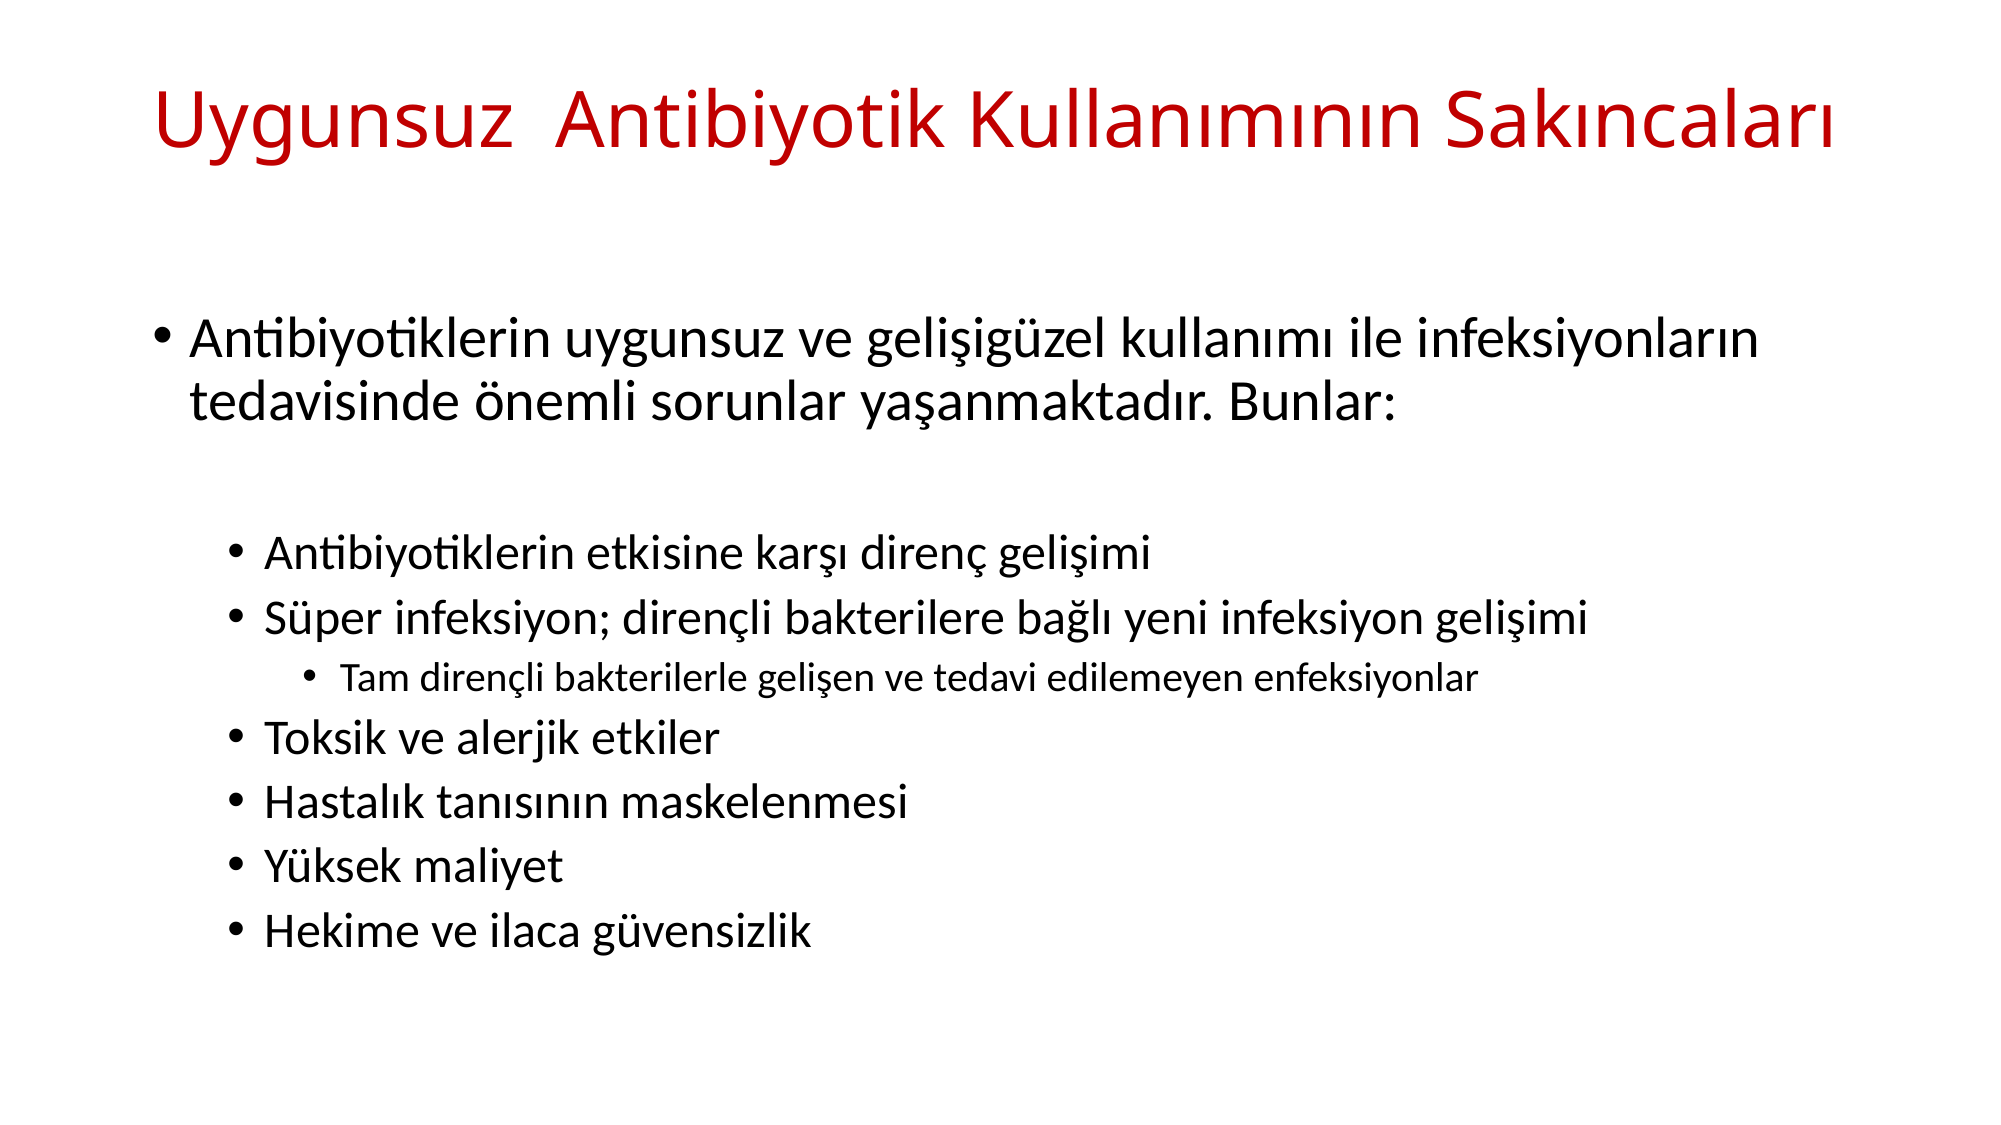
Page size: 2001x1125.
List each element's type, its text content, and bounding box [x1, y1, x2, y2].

title Uygunsuz Antibiyotik Kullanımının Sakıncaları [137, 59, 1863, 278]
list Antibiyotiklerin uygunsuz ve gelişigüzel kullanımı ile infeksiyonların tedavisinde önemli sorunlar yaşanmaktadır. Bunlar: Antibiyotiklerin etkisine karşı direnç gelişimi Süper infeksiyon; dirençli bakterilere bağlı yeni infeksiyon gelişimi Tam dirençli bakterilerle gelişen ve tedavi edilemeyen enfeksiyonlar Toksik ve alerjik etkiler Hastalık tanısının maskelenmesi Yüksek maliyet Hekime ve ilaca güvensizlik [137, 299, 1863, 1014]
